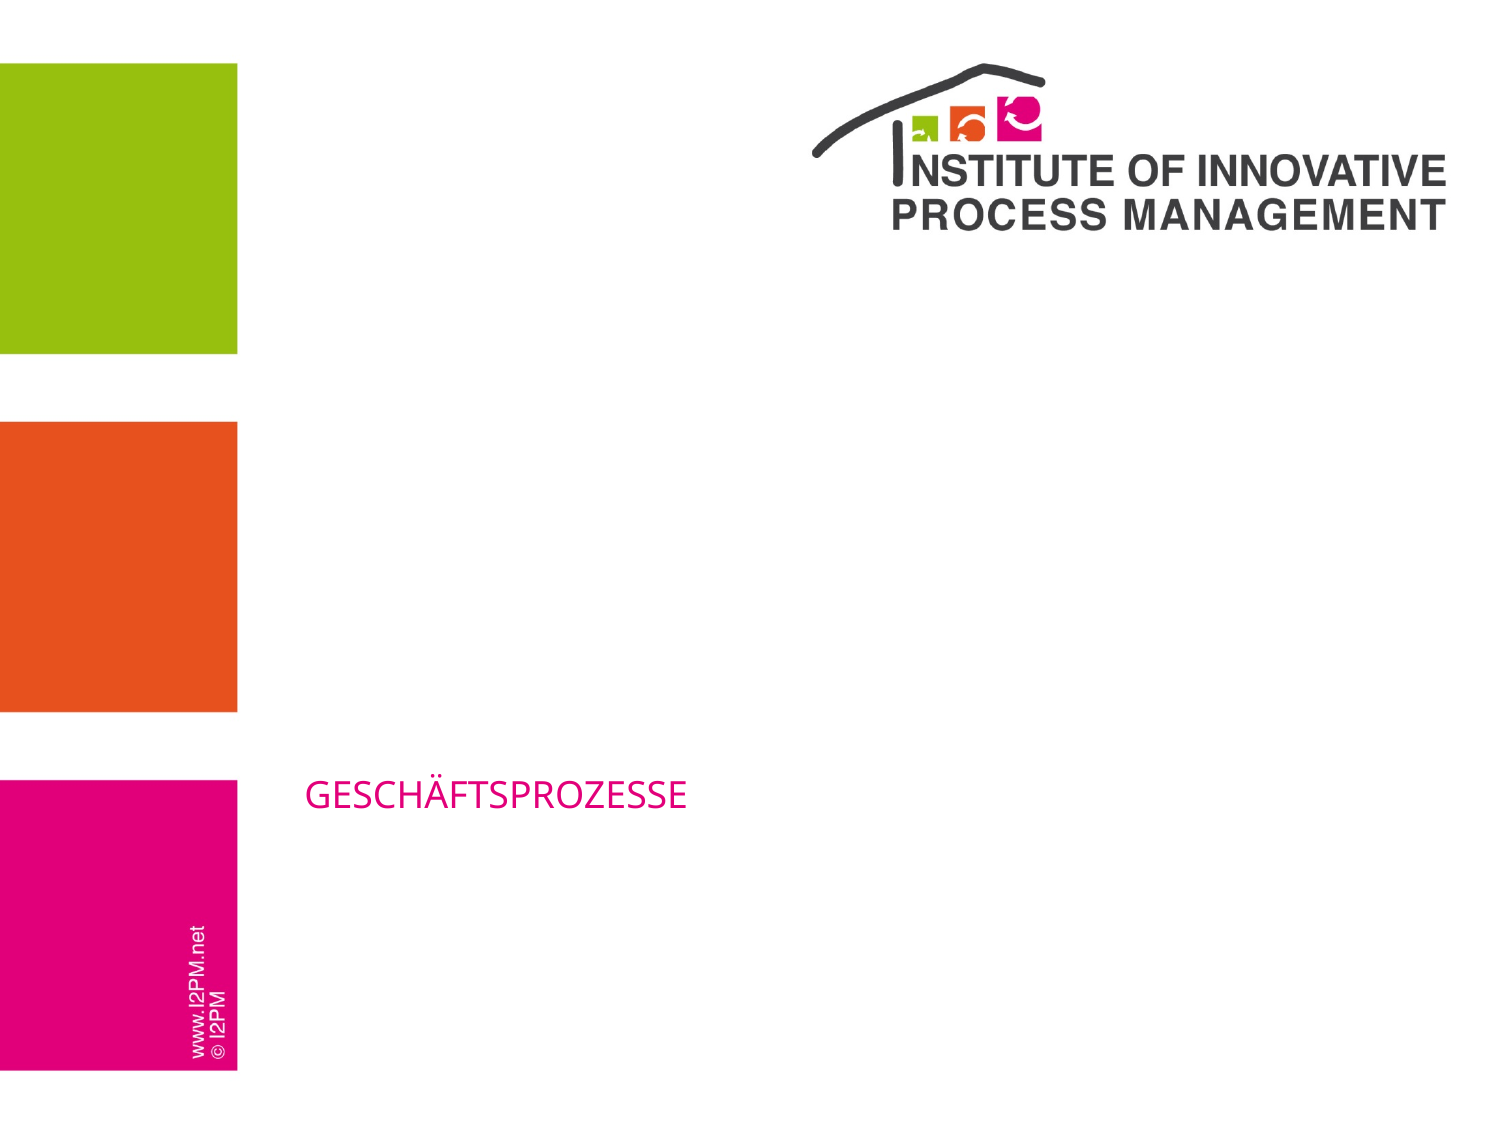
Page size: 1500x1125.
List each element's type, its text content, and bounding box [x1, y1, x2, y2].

picture [0, 0, 1500, 1125]
title Geschäftsprozesse [289, 763, 1341, 953]
